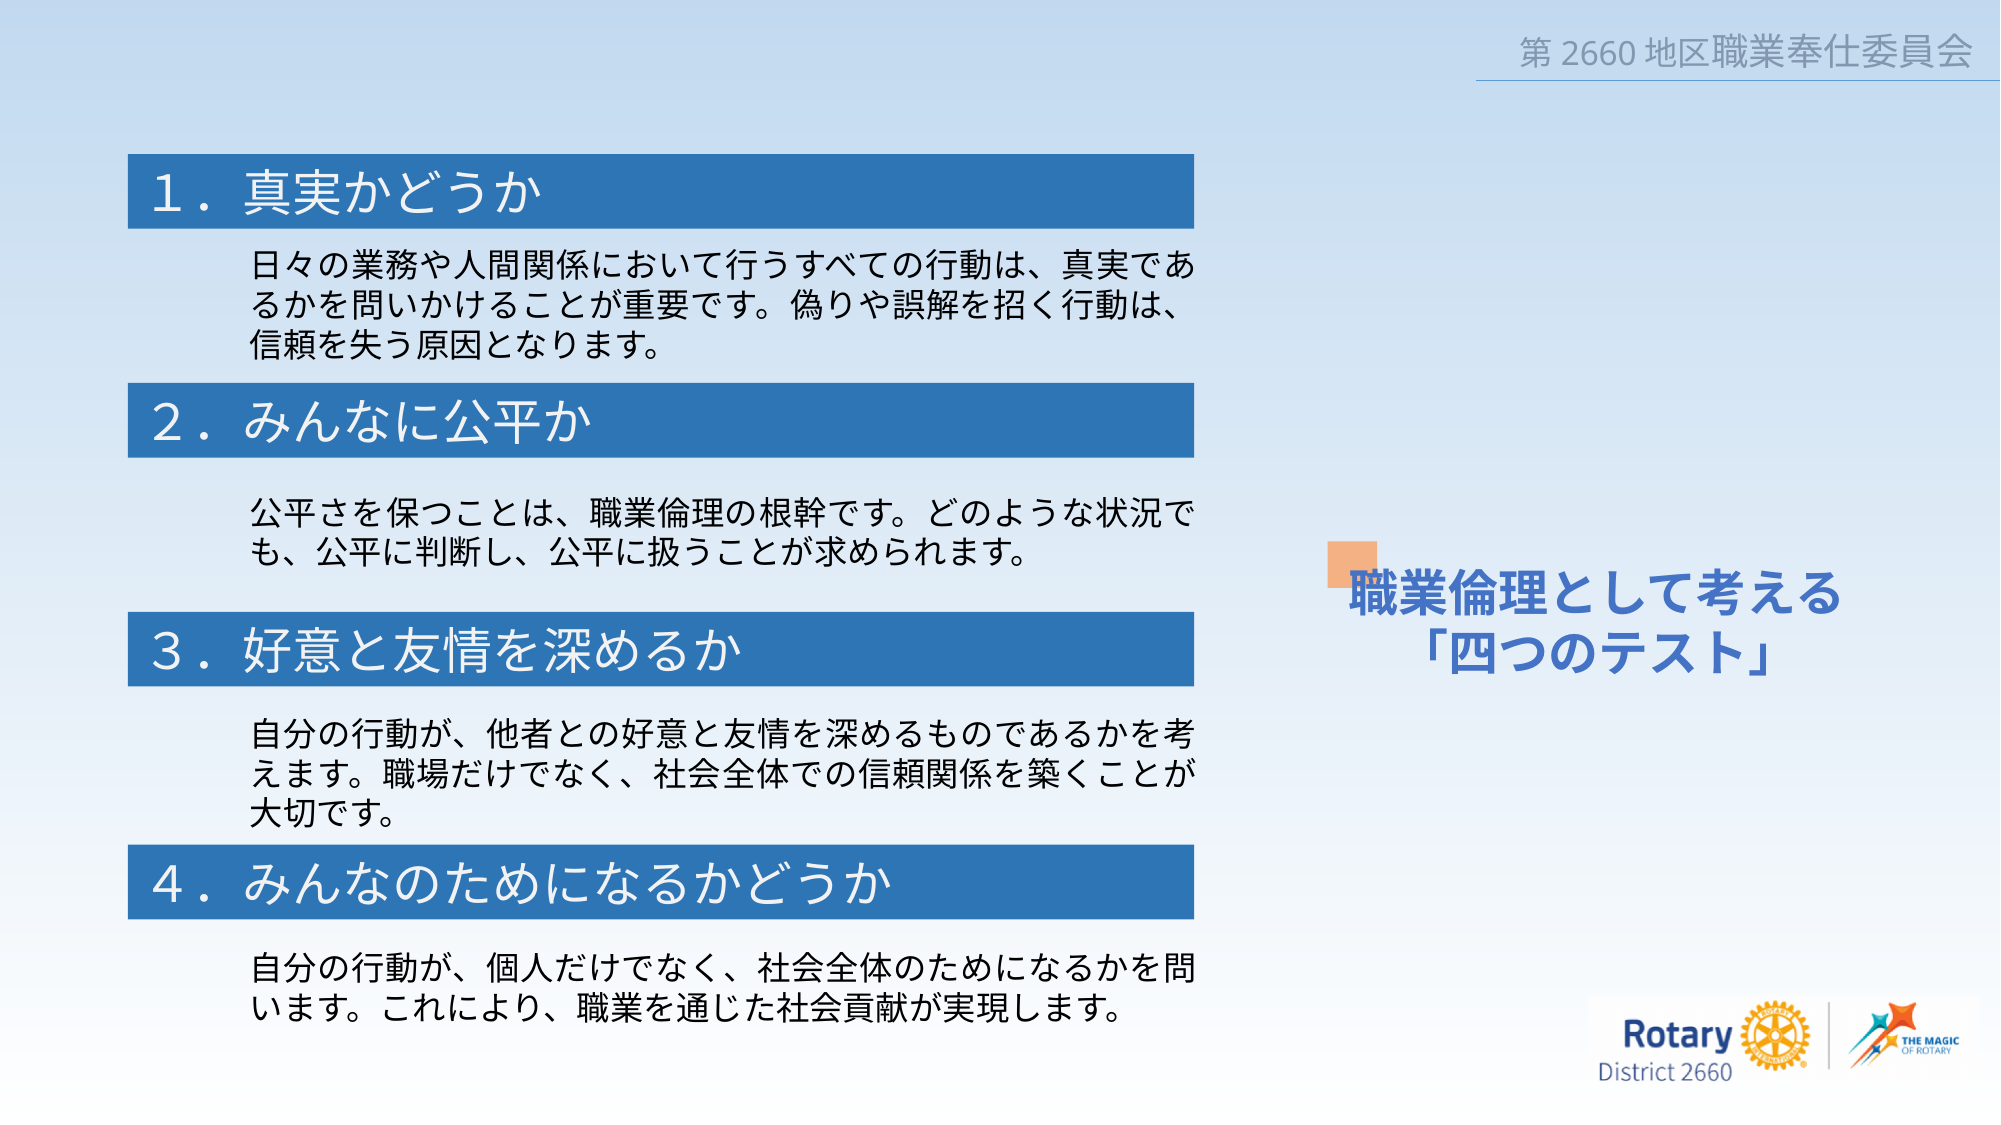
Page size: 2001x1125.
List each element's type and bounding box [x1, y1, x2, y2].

text_box [127, 131, 1212, 1036]
picture [1582, 990, 1984, 1091]
text_box [1327, 541, 2000, 691]
text_box [1476, 20, 2000, 127]
